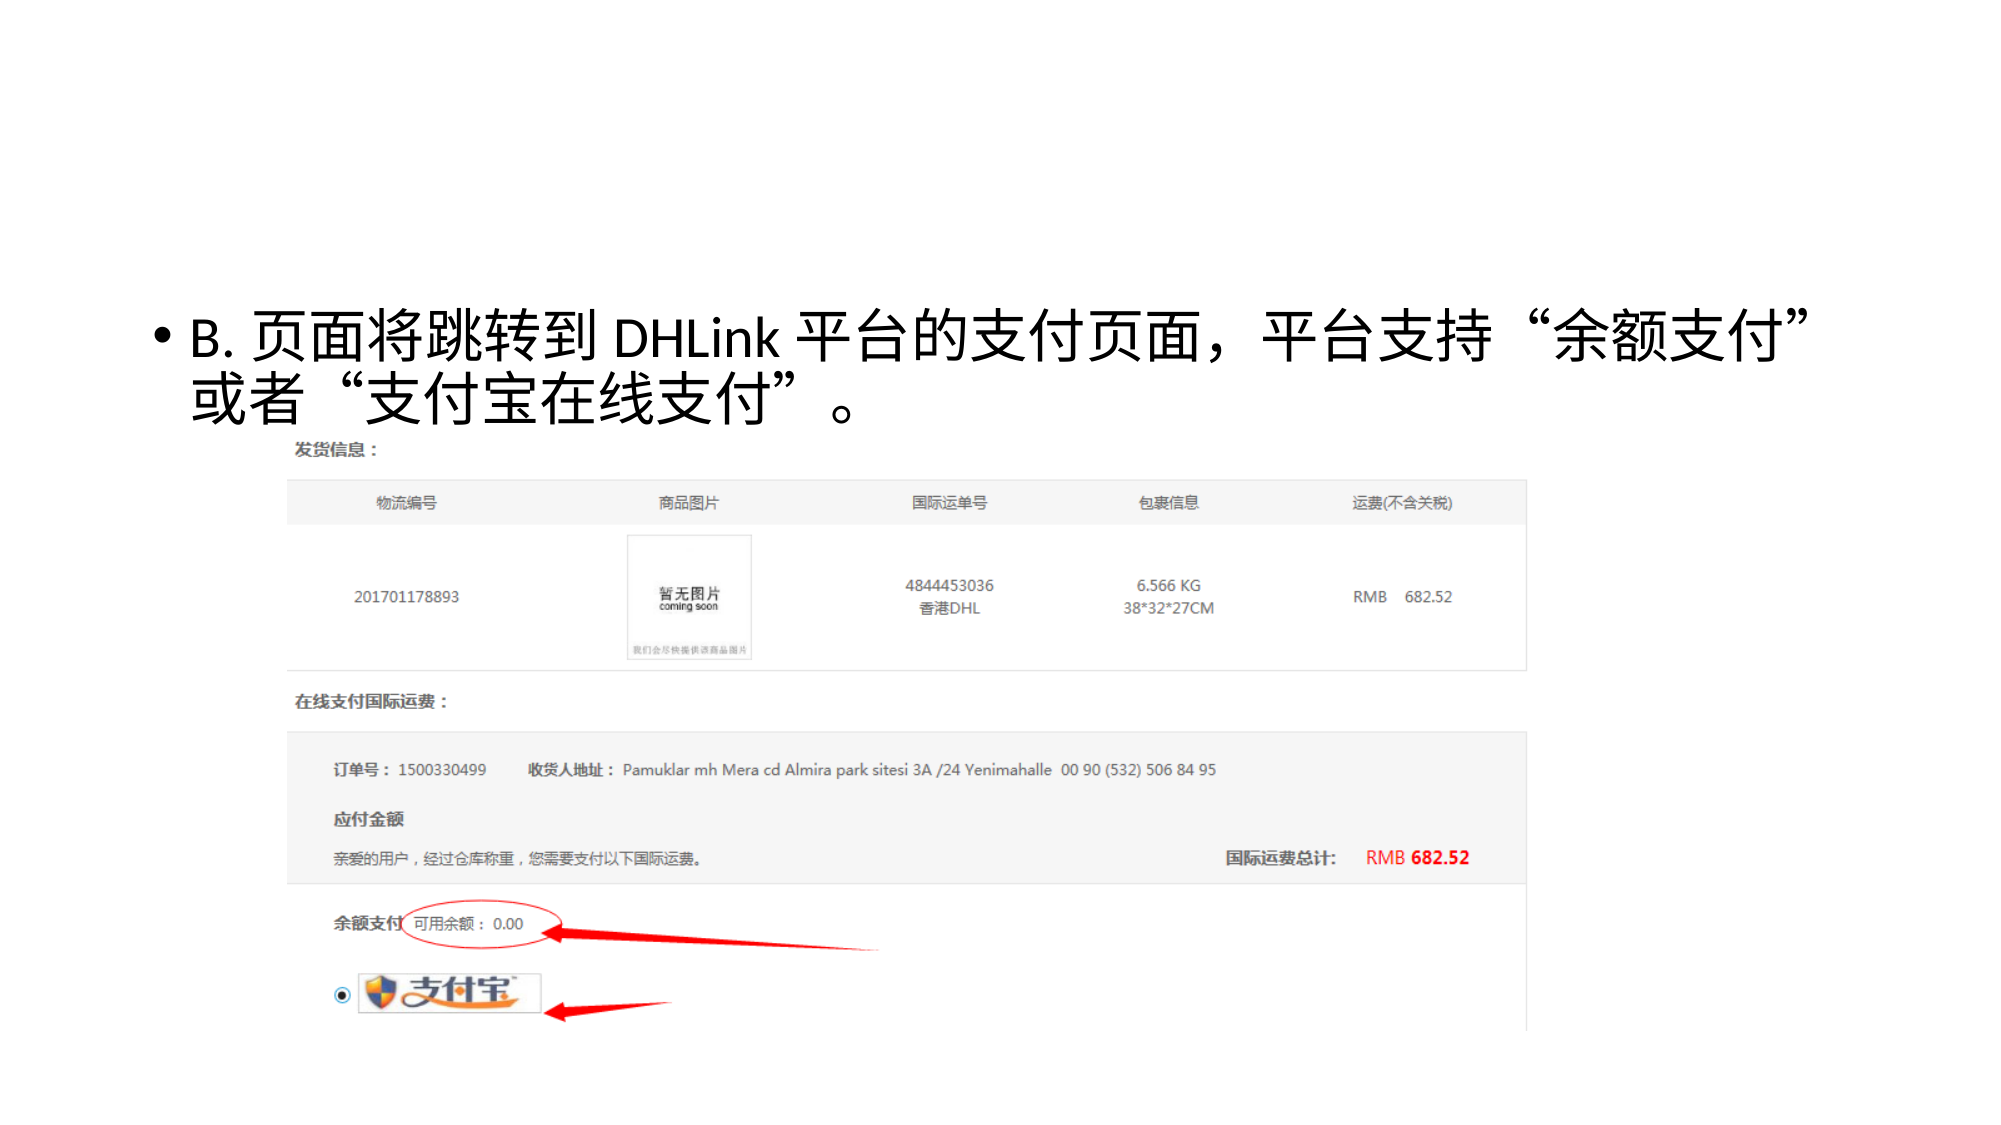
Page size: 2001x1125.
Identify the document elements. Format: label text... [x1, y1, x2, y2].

list B.页面将跳转到DHLink平台的支付页面，平台支持“余额支付”或者“支付宝在线支付”。 [137, 299, 1863, 1014]
picture [286, 432, 1556, 1031]
